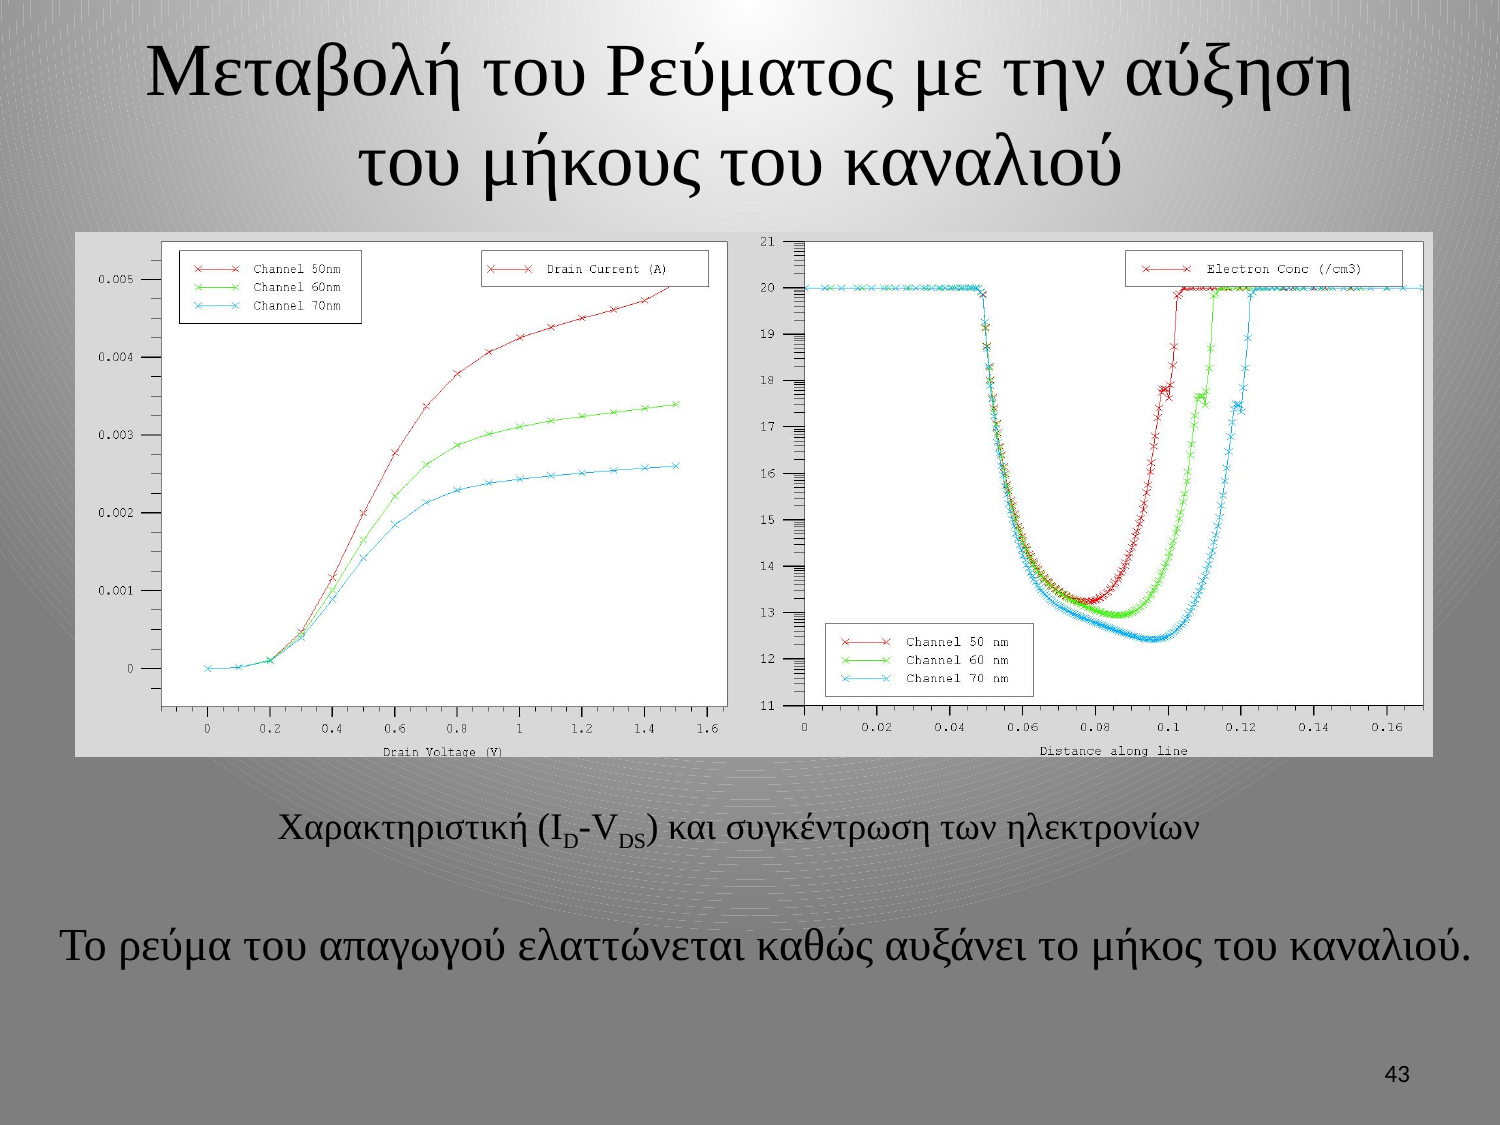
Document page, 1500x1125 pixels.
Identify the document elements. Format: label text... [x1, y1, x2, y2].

title Μεταβολή του Ρεύματος με την αύξηση του μήκους του καναλιού [75, 45, 1425, 175]
slide_number 43 [1074, 1042, 1425, 1103]
text_box Το ρεύμα του απαγωγού ελαττώνεται καθώς αυξάνει το μήκος του καναλιού. [44, 907, 1499, 977]
picture [74, 232, 1433, 758]
text_box Χαρακτηριστική (ID-VDS) και συγκέντρωση των ηλεκτρονίων [262, 794, 1225, 861]
